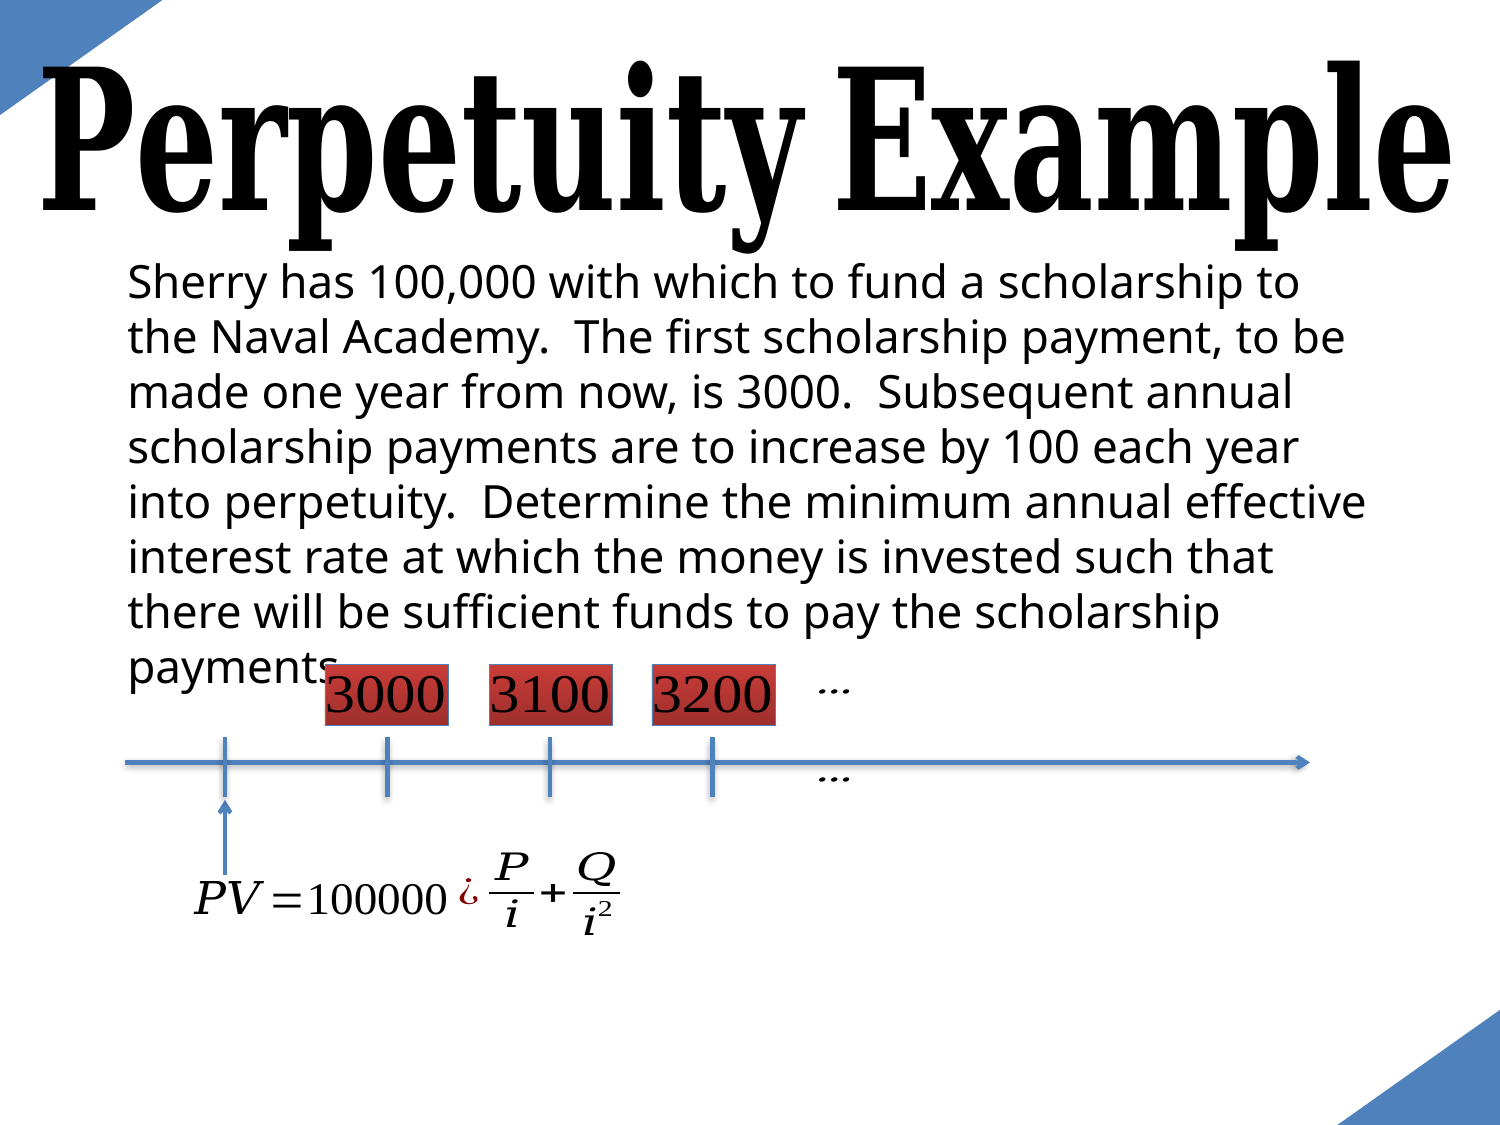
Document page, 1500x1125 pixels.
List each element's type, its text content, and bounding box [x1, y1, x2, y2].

text_box [321, 106, 1279, 245]
text_box [317, 106, 333, 120]
text_box [1267, 106, 1500, 294]
text_box Sherry has 100,000 with which to fund a scholarship to the Naval Academy. The first scholarship payment, to be made one year from now, is 3000. Subsequent annual scholarship payments are to increase by 100 each year into perpetuity. Determine the minimum annual effective interest rate at which the money is invested such that there will be sufficient funds to pay the scholarship payments. [75, 245, 1388, 988]
text_box [45, 245, 1388, 1062]
